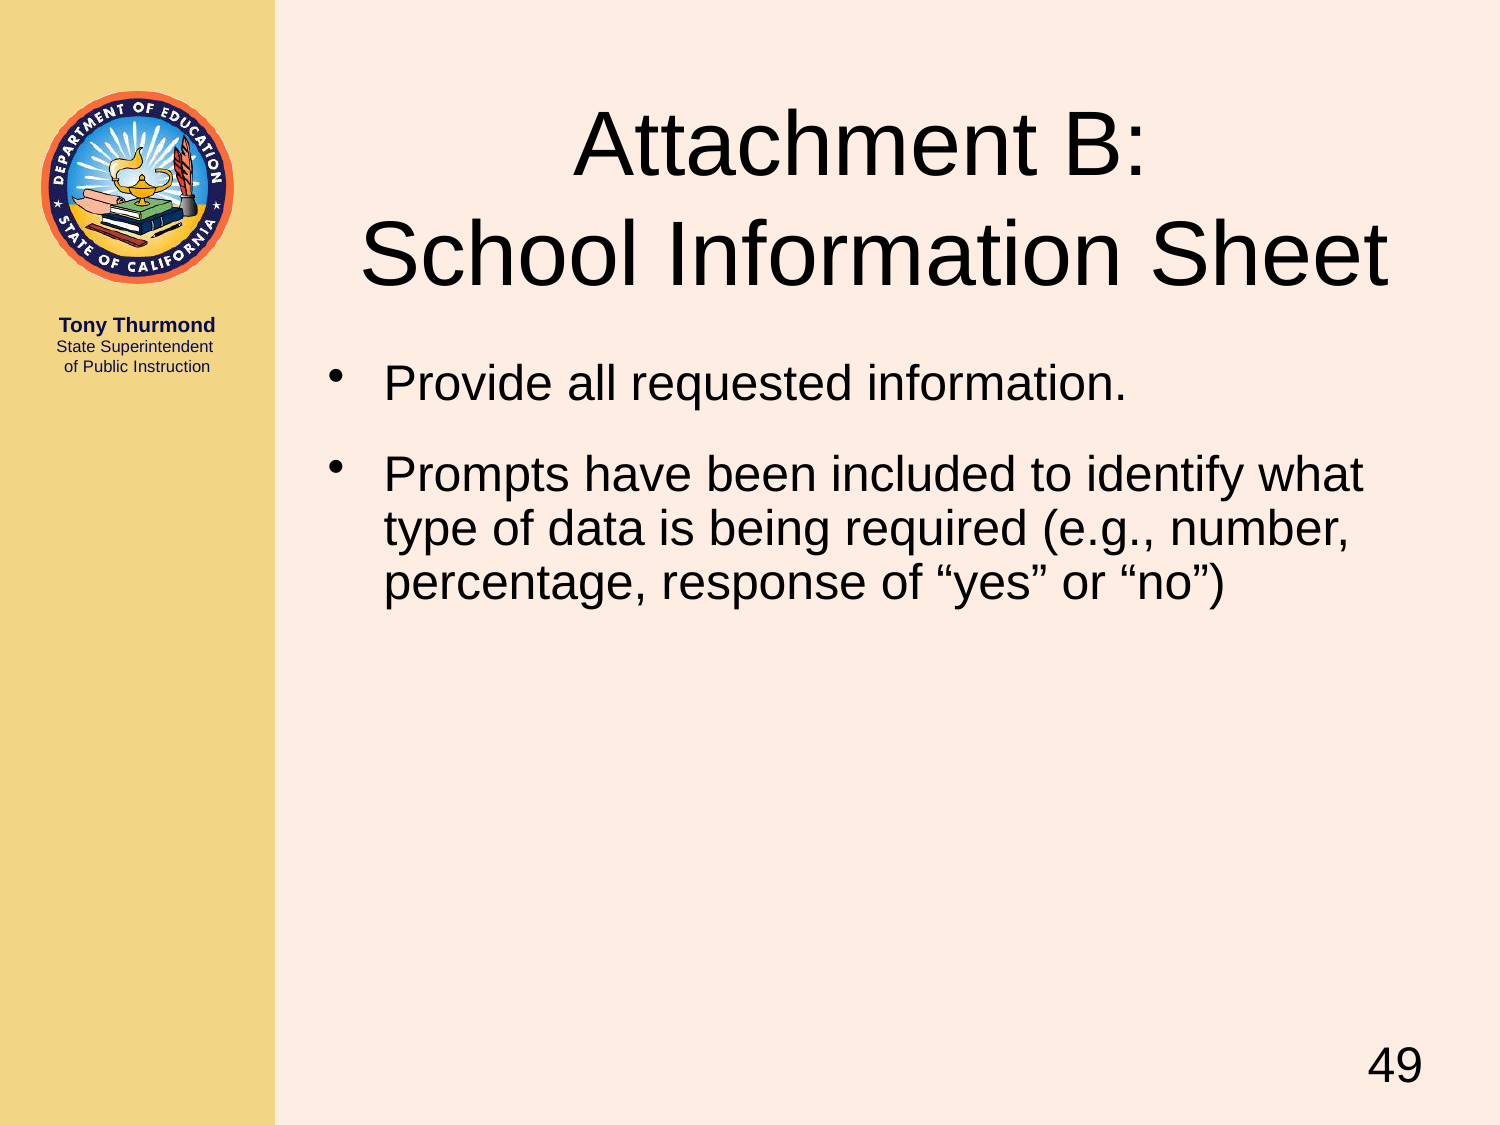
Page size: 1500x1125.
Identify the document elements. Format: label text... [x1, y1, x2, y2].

slide_number 49 [1163, 1025, 1439, 1100]
picture [24, 74, 250, 300]
list Provide all requested information. Prompts have been included to identify what type of data is being required (e.g., number, percentage, response of “yes” or “no”) [312, 350, 1438, 1025]
title Attachment B: School Information Sheet [312, 99, 1438, 288]
